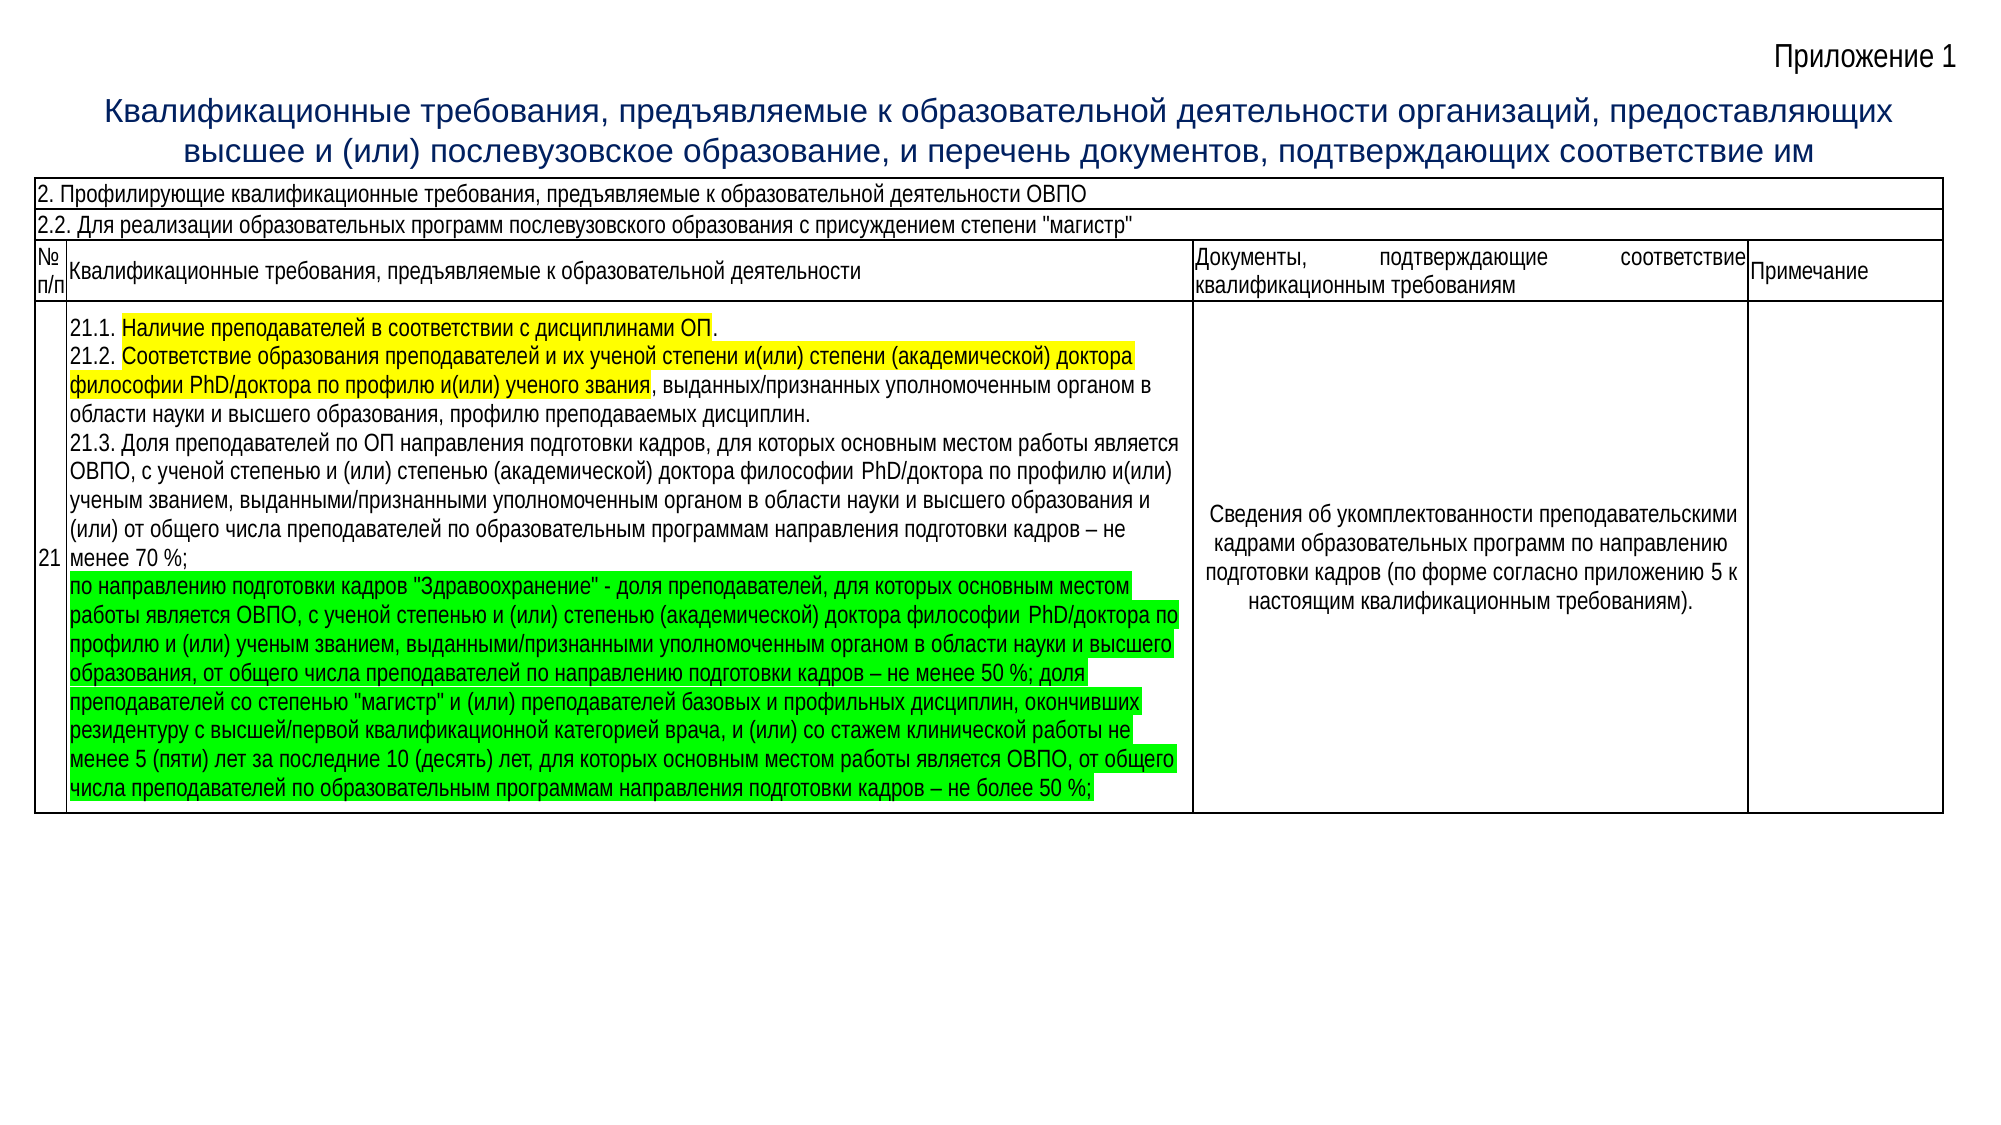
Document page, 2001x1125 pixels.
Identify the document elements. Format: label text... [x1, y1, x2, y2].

table_cell Квалификационные требования, предъявляемые к образовательной деятельности [67, 241, 1192, 300]
table_cell Примечание [1749, 241, 1942, 300]
table_header 2. Профилирующие квалификационные требования, предъявляемые к образовательной деятельности ОВПО [36, 179, 1942, 208]
table_cell 21 [36, 302, 66, 812]
table_cell [1749, 302, 1942, 812]
table_cell Сведения об укомплектованности преподавательскими кадрами образовательных программ по направлению подготовки кадров (по форме согласно приложению 5 к настоящим квалификационным требованиям). [1194, 302, 1747, 812]
table_cell Документы, подтверждающие соответствие квалификационным требованиям [1194, 241, 1747, 300]
table_cell 2.2. Для реализации образовательных программ послевузовского образования с присуждением степени "магистр" [36, 210, 1942, 239]
text_box Приложение 1 [1759, 26, 1980, 82]
text_box Квалификационные требования, предъявляемые к образовательной деятельности организаций, предоставляющих высшее и (или) послевузовское образование, и перечень документов, подтверждающих соответствие им [84, 82, 1916, 177]
table_cell 21.1. Наличие преподавателей в соответствии с дисциплинами ОП. 21.2. Соответствие образования преподавателей и их ученой степени и(или) степени (академической) доктора философии PhD/доктора по профилю и(или) ученого звания, выданных/признанных уполномоченным органом в области науки и высшего образования, профилю преподаваемых дисциплин. 21.3. Доля преподавателей по ОП направления подготовки кадров, для которых основным местом работы является ОВПО, с ученой степенью и (или) степенью (академической) доктора философии PhD/доктора по профилю и(или) ученым званием, выданными/признанными уполномоченным органом в области науки и высшего образования и (или) от общего числа преподавателей по образовательным программам направления подготовки кадров – не менее 70 %; по направлению подготовки кадров "Здравоохранение" - доля преподавателей, для которых основным местом работы является ОВПО, с ученой степенью и (или) степенью (академической) доктора философии PhD/доктора по профилю и (или) ученым званием, выданными/признанными уполномоченным органом в области науки и высшего образования, от общего числа преподавателей по направлению подготовки кадров – не менее 50 %; доля преподавателей со степенью "магистр" и (или) преподавателей базовых и профильных дисциплин, окончивших резидентуру с высшей/первой квалификационной категорией врача, и (или) со стажем клинической работы не менее 5 (пяти) лет за последние 10 (десять) лет, для которых основным местом работы является ОВПО, от общего числа преподавателей по образовательным программам направления подготовки кадров – не более 50 %; [67, 302, 1192, 812]
table_cell № п/п [36, 241, 66, 300]
